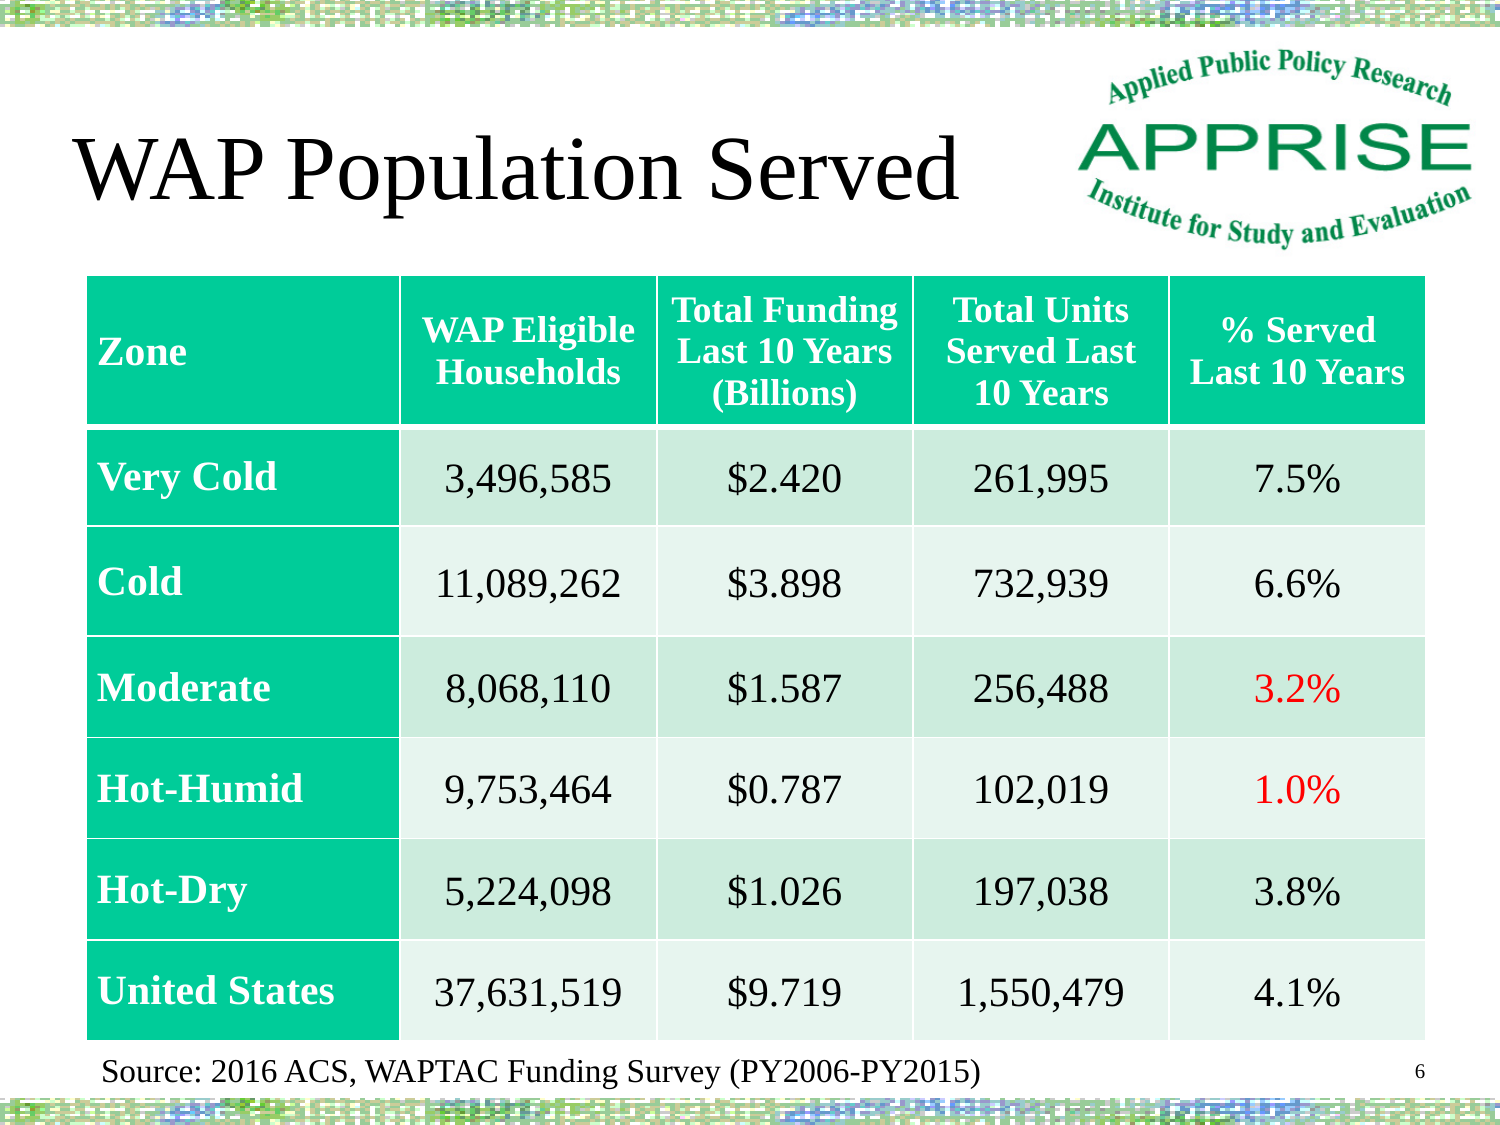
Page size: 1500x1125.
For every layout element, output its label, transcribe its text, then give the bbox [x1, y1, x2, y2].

table_cell 3,496,585 [401, 430, 656, 525]
table_cell 197,038 [914, 839, 1168, 939]
text_box 6 [1399, 1050, 1463, 1090]
table_cell 8,068,110 [401, 637, 656, 737]
table_cell 1,550,479 [914, 941, 1168, 1040]
table_cell 3.2% [1170, 637, 1425, 737]
picture [0, 0, 1500, 276]
table_cell 732,939 [914, 527, 1168, 635]
table_cell Hot-Humid [87, 738, 399, 838]
table_header Total Funding Last 10 Years (Billions) [658, 276, 912, 424]
table_cell 256,488 [914, 637, 1168, 737]
table_cell 9,753,464 [401, 738, 656, 838]
table_cell 4.1% [1170, 941, 1425, 1040]
table_cell 7.5% [1170, 430, 1425, 525]
table_cell Cold [87, 527, 399, 635]
table_cell 37,631,519 [401, 941, 656, 1040]
table_header % Served Last 10 Years [1170, 284, 1425, 424]
table_cell United States [87, 941, 399, 1040]
table_cell 6.6% [1170, 527, 1425, 635]
text_box Source: 2016 ACS, WAPTAC Funding Survey (PY2006-PY2015) [86, 1041, 998, 1096]
table_cell 1.0% [1170, 738, 1425, 838]
table_cell 102,019 [914, 738, 1168, 838]
table_cell Hot-Dry [87, 839, 399, 939]
table_cell Very Cold [87, 430, 399, 525]
table_header Total Units Served Last 10 Years [914, 276, 1168, 424]
table_header WAP Eligible Households [401, 276, 656, 424]
table_header Zone [87, 276, 399, 424]
title WAP Population Served [57, 68, 1044, 257]
table_cell $0.787 [658, 738, 912, 838]
table_cell $1.587 [658, 637, 912, 737]
picture [0, 1098, 1500, 1125]
table_cell $3.898 [658, 527, 912, 635]
table_cell $2.420 [658, 430, 912, 525]
table_cell 3.8% [1170, 839, 1425, 939]
table_cell Moderate [87, 637, 399, 737]
table_cell $1.026 [658, 839, 912, 939]
table_cell 5,224,098 [401, 839, 656, 939]
table_cell 11,089,262 [401, 527, 656, 635]
table_cell 261,995 [914, 430, 1168, 525]
table_cell $9.719 [658, 941, 912, 1040]
